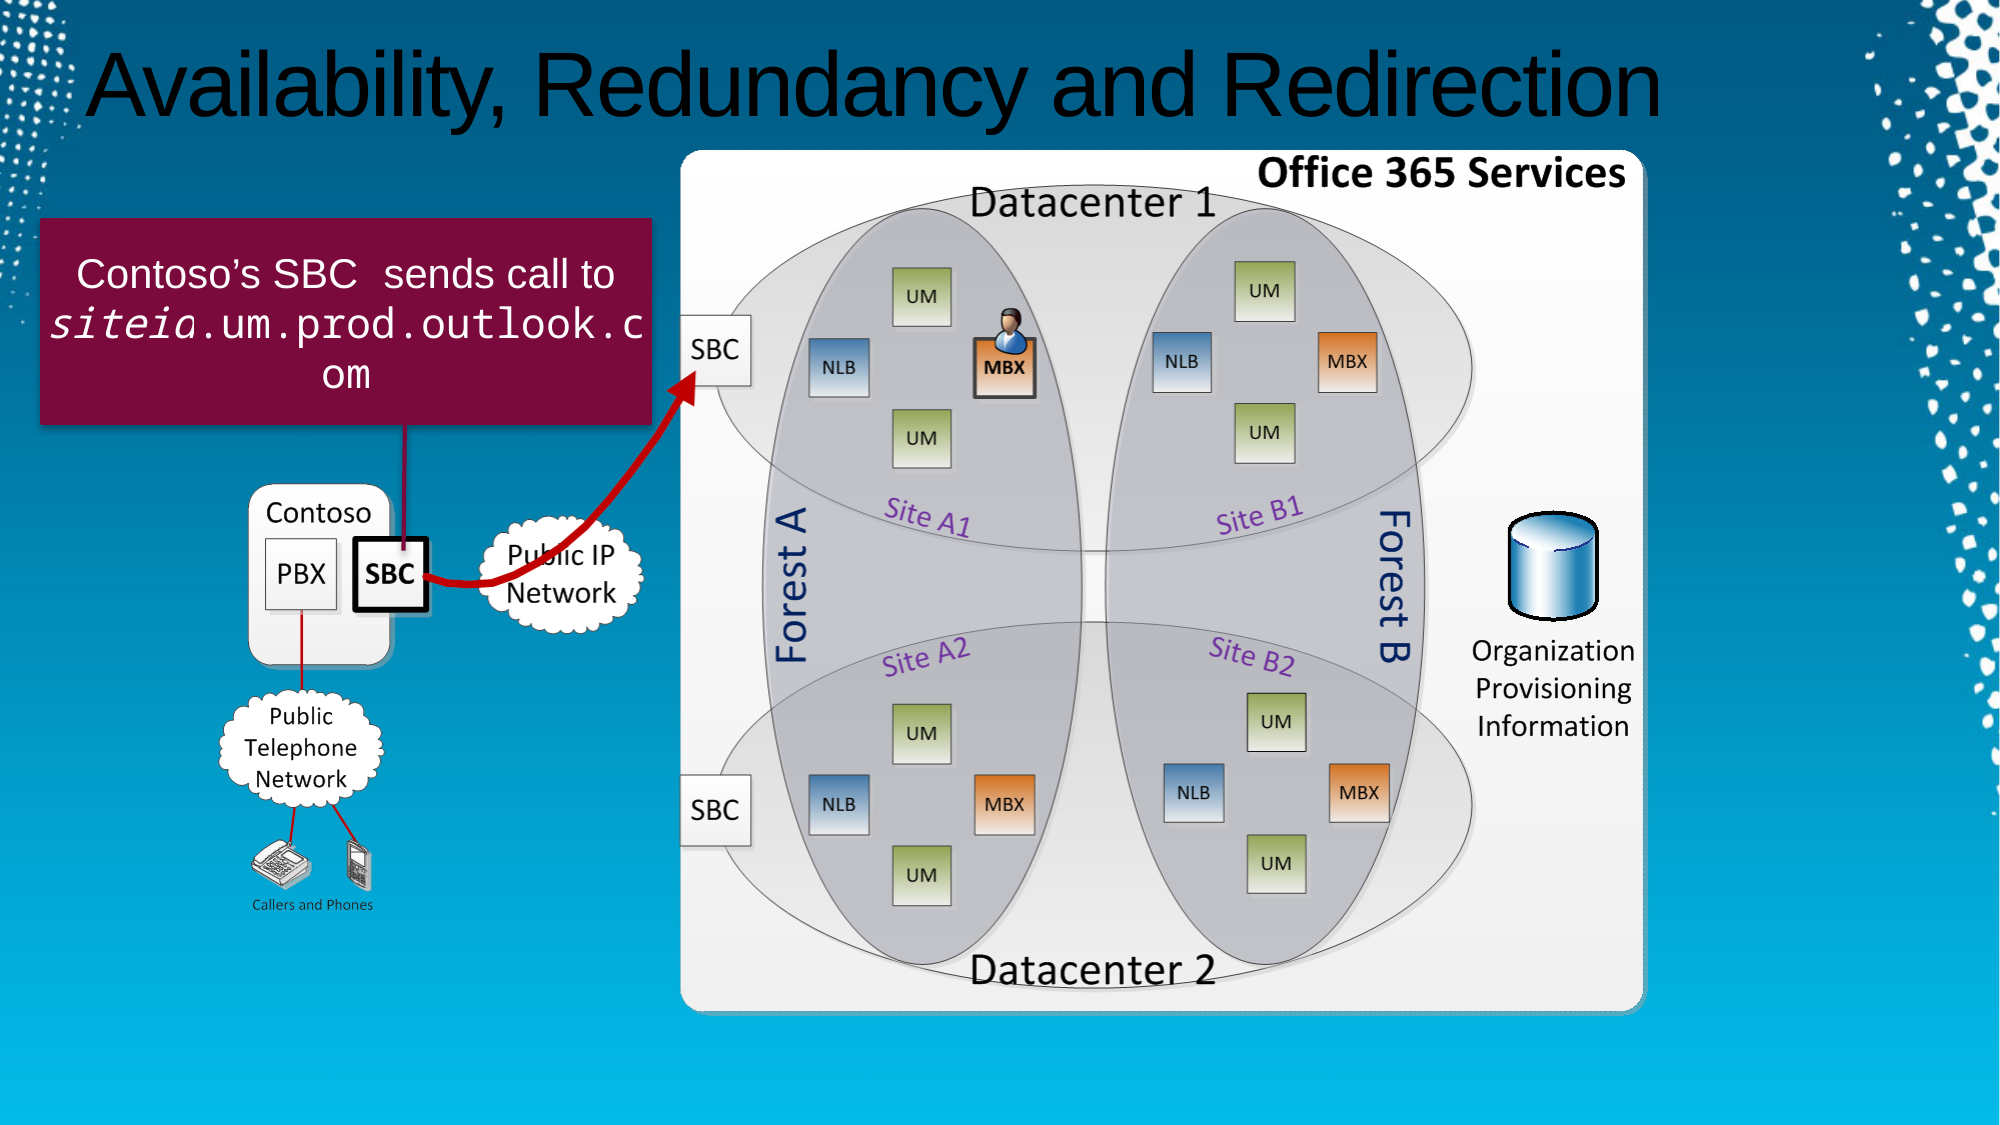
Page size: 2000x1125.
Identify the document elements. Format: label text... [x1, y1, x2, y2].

title Availability, Redundancy and Redirection [85, 37, 1914, 138]
picture [33, 116, 40, 124]
picture [29, 27, 38, 38]
picture [1992, 438, 2000, 448]
picture [18, 13, 26, 19]
picture [26, 57, 34, 68]
picture [1963, 278, 1976, 291]
picture [1952, 502, 1967, 516]
picture [56, 47, 64, 55]
picture [1938, 122, 1950, 133]
picture [16, 143, 21, 151]
picture [1960, 392, 1970, 403]
picture [45, 16, 55, 24]
picture [1929, 27, 1945, 45]
picture [1926, 344, 1939, 358]
picture [1972, 570, 1986, 583]
picture [0, 24, 9, 33]
text_box Contoso’s SBC sends call to siteid.um.prod.outlook.com [42, 219, 210, 424]
picture [0, 155, 5, 163]
picture [1963, 589, 1976, 607]
picture [1919, 367, 1930, 378]
picture [1980, 460, 1987, 469]
picture [3, 10, 11, 18]
picture [1991, 747, 2000, 765]
picture [1963, 335, 1972, 344]
picture [1892, 212, 1902, 216]
picture [1948, 413, 1958, 424]
picture [1968, 481, 1978, 492]
picture [1941, 324, 1952, 332]
picture [1982, 714, 1993, 729]
picture [1935, 0, 2000, 306]
picture [1974, 683, 1985, 694]
picture [28, 42, 36, 53]
picture [1915, 109, 1924, 119]
picture [1935, 431, 1946, 449]
picture [1969, 625, 1985, 642]
picture [1898, 188, 1912, 198]
picture [1993, 321, 2000, 339]
picture [1920, 257, 1932, 264]
picture [1942, 465, 1958, 483]
picture [1978, 517, 1987, 527]
picture [1925, 141, 1935, 155]
picture [1988, 547, 2000, 561]
picture [1995, 582, 2000, 595]
picture [1983, 404, 1992, 414]
picture [16, 22, 23, 34]
picture [1953, 301, 1962, 312]
picture [1914, 308, 1929, 326]
picture [42, 31, 53, 39]
picture [1991, 637, 2000, 652]
picture [24, 72, 32, 79]
picture [1921, 0, 1934, 8]
picture [1972, 312, 1985, 322]
picture [58, 32, 66, 41]
picture [1984, 349, 1992, 357]
picture [1946, 155, 1961, 167]
picture [0, 40, 9, 45]
picture [33, 88, 42, 97]
picture [342, 820, 349, 830]
picture [1963, 535, 1977, 550]
picture [1928, 399, 1939, 415]
picture [1994, 382, 2000, 391]
picture [41, 59, 48, 67]
picture [38, 74, 47, 80]
picture [347, 831, 371, 890]
picture [1925, 87, 1941, 99]
picture [47, 0, 57, 10]
picture [1930, 291, 1941, 297]
picture [1914, 164, 1923, 177]
picture [1942, 269, 1953, 276]
picture [1958, 445, 1968, 460]
picture [1973, 368, 1982, 380]
picture [1970, 426, 1980, 436]
picture [33, 0, 42, 10]
picture [1950, 359, 1960, 366]
picture [55, 62, 62, 69]
picture [1981, 604, 2000, 620]
picture [1988, 691, 2000, 709]
picture [9, 84, 15, 91]
picture [43, 42, 49, 53]
picture [31, 131, 37, 138]
picture [6, 97, 12, 105]
picture [13, 41, 25, 49]
picture [1990, 492, 2000, 505]
picture [1911, 223, 1918, 230]
picture [1889, 152, 1901, 166]
picture [1922, 200, 1934, 207]
picture [215, 151, 1647, 1015]
picture [1945, 213, 1955, 220]
picture [1955, 246, 1965, 256]
picture [1932, 235, 1943, 241]
picture [1935, 177, 1945, 189]
picture [1900, 240, 1912, 254]
picture [54, 76, 60, 83]
picture [34, 101, 43, 111]
picture [1979, 657, 1995, 676]
picture [1935, 379, 1948, 391]
picture [17, 129, 23, 136]
picture [11, 55, 21, 64]
picture [1946, 525, 1956, 533]
picture [1957, 187, 1971, 200]
picture [10, 69, 17, 78]
picture [30, 14, 40, 23]
picture [1955, 557, 1965, 573]
picture [18, 0, 29, 6]
picture [1909, 274, 1920, 291]
